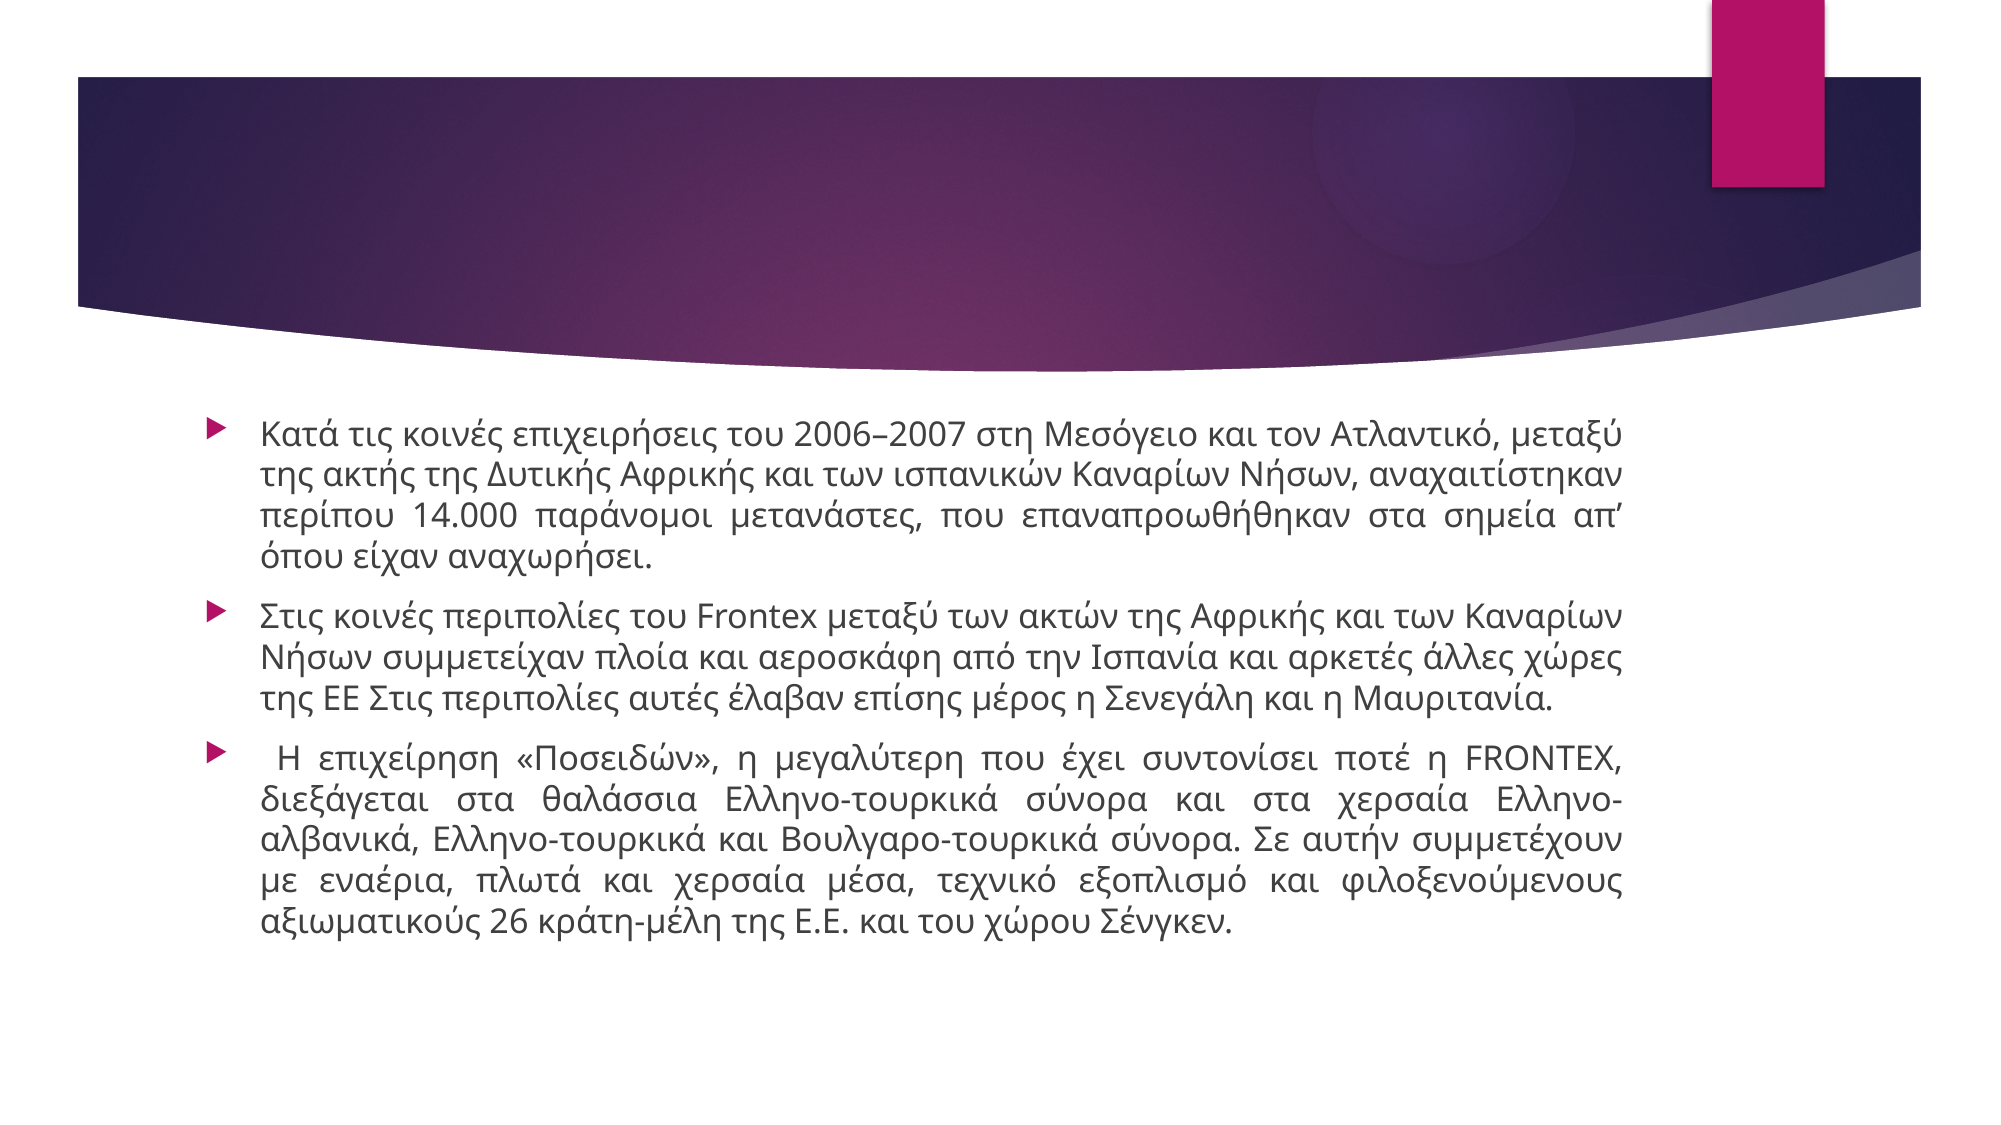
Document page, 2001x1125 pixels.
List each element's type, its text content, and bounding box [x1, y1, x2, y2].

list Κατά τις κοινές επιχειρήσεις του 2006–2007 στη Μεσόγειο και τον Ατλαντικό, μεταξύ της ακτής της Δυτικής Αφρικής και των ισπανικών Καναρίων Νήσων, αναχαιτίστηκαν περίπου 14.000 παράνομοι μετανάστες, που επαναπροωθήθηκαν στα σημεία απ’ όπου είχαν αναχωρήσει. Στις κοινές περιπολίες του Frontex μεταξύ των ακτών της Αφρικής και των Καναρίων Νήσων συμμετείχαν πλοία και αεροσκάφη από την Ισπανία και αρκετές άλλες χώρες της ΕΕ Στις περιπολίες αυτές έλαβαν επίσης μέρος η Σενεγάλη και η Μαυριτανία. Η επιχείρηση «Ποσειδών», η μεγαλύτερη που έχει συντονίσει ποτέ η FRONTEX, διεξάγεται στα θαλάσσια Ελληνο-τουρκικά σύνορα και στα χερσαία Ελληνο-αλβανικά, Ελληνο-τουρκικά και Βουλγαρο-τουρκικά σύνορα. Σε αυτήν συμμετέχουν με εναέρια, πλωτά και χερσαία μέσα, τεχνικό εξοπλισμό και φιλοξενούμενους αξιωματικούς 26 κράτη-μέλη της Ε.Ε. και του χώρου Σένγκεν. [189, 404, 1638, 988]
